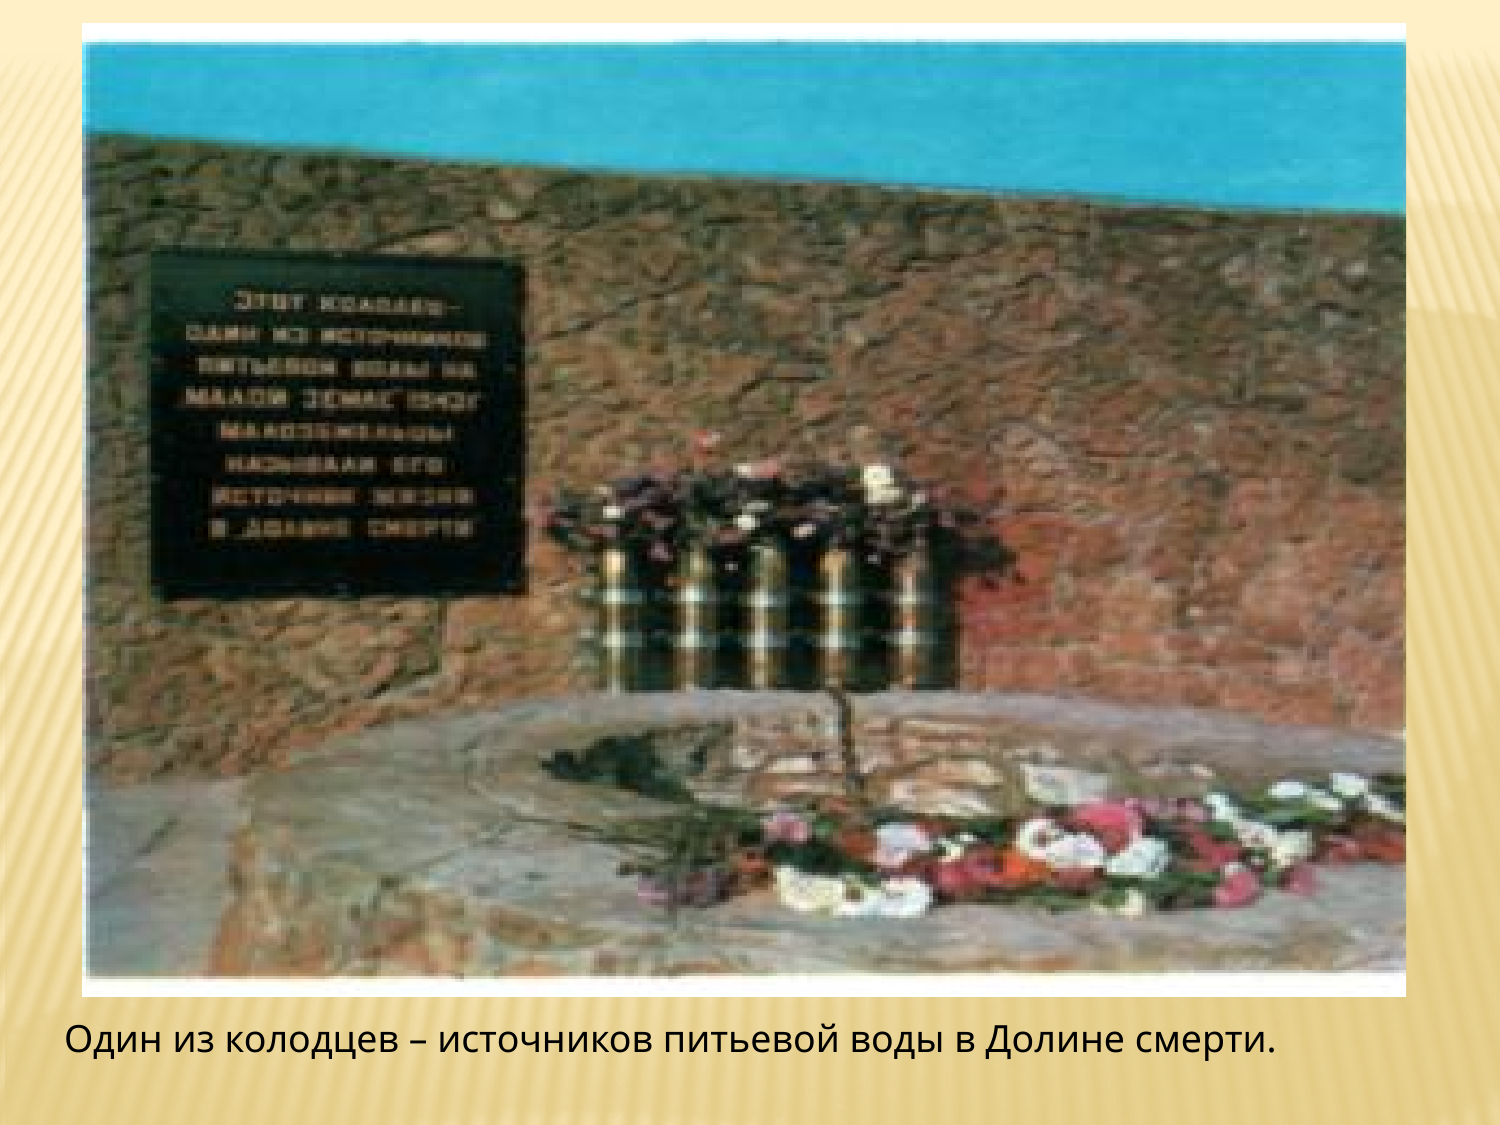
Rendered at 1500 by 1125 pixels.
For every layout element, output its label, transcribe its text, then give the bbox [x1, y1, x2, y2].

picture [81, 23, 1407, 997]
text_box Один из колодцев – источников питьевой воды в Долине смерти. [49, 1007, 1293, 1068]
